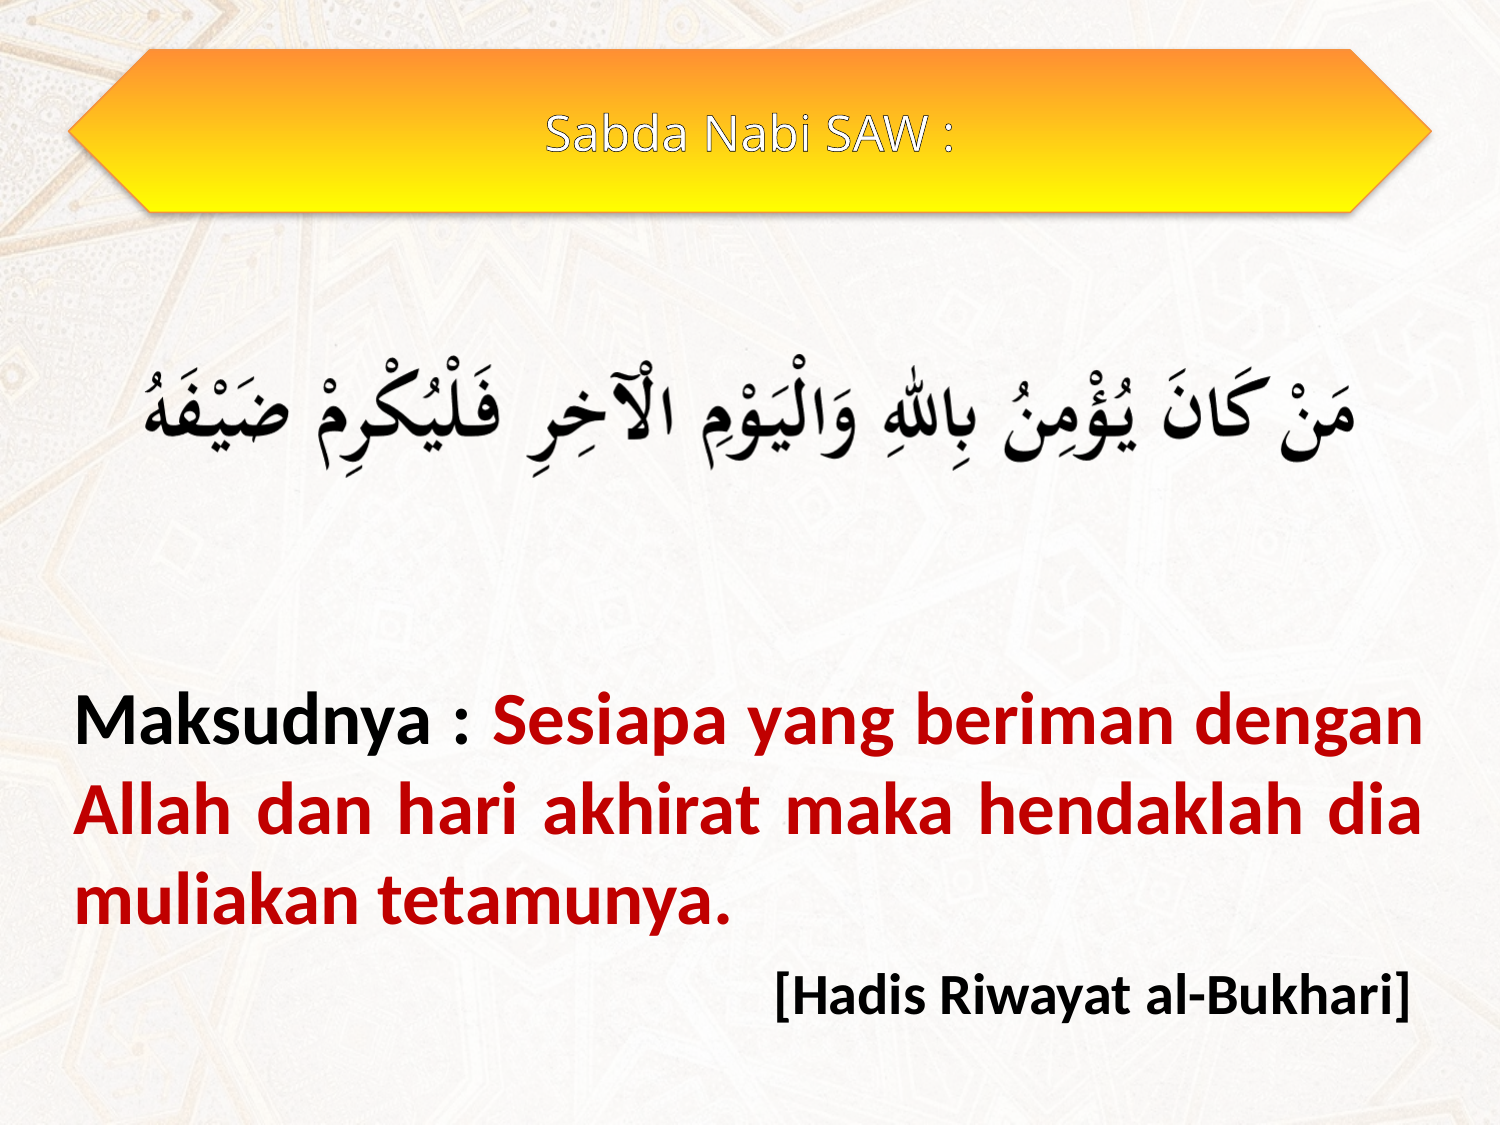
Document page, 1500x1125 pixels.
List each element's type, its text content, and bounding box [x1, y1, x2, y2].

text_box Maksudnya : Sesiapa yang beriman dengan Allah dan hari akhirat maka hendaklah dia muliakan tetamunya. [Hadis Riwayat al-Bukhari] [58, 662, 1441, 1034]
picture [68, 331, 1431, 544]
text_box Sabda Nabi SAW : [67, 49, 1432, 214]
